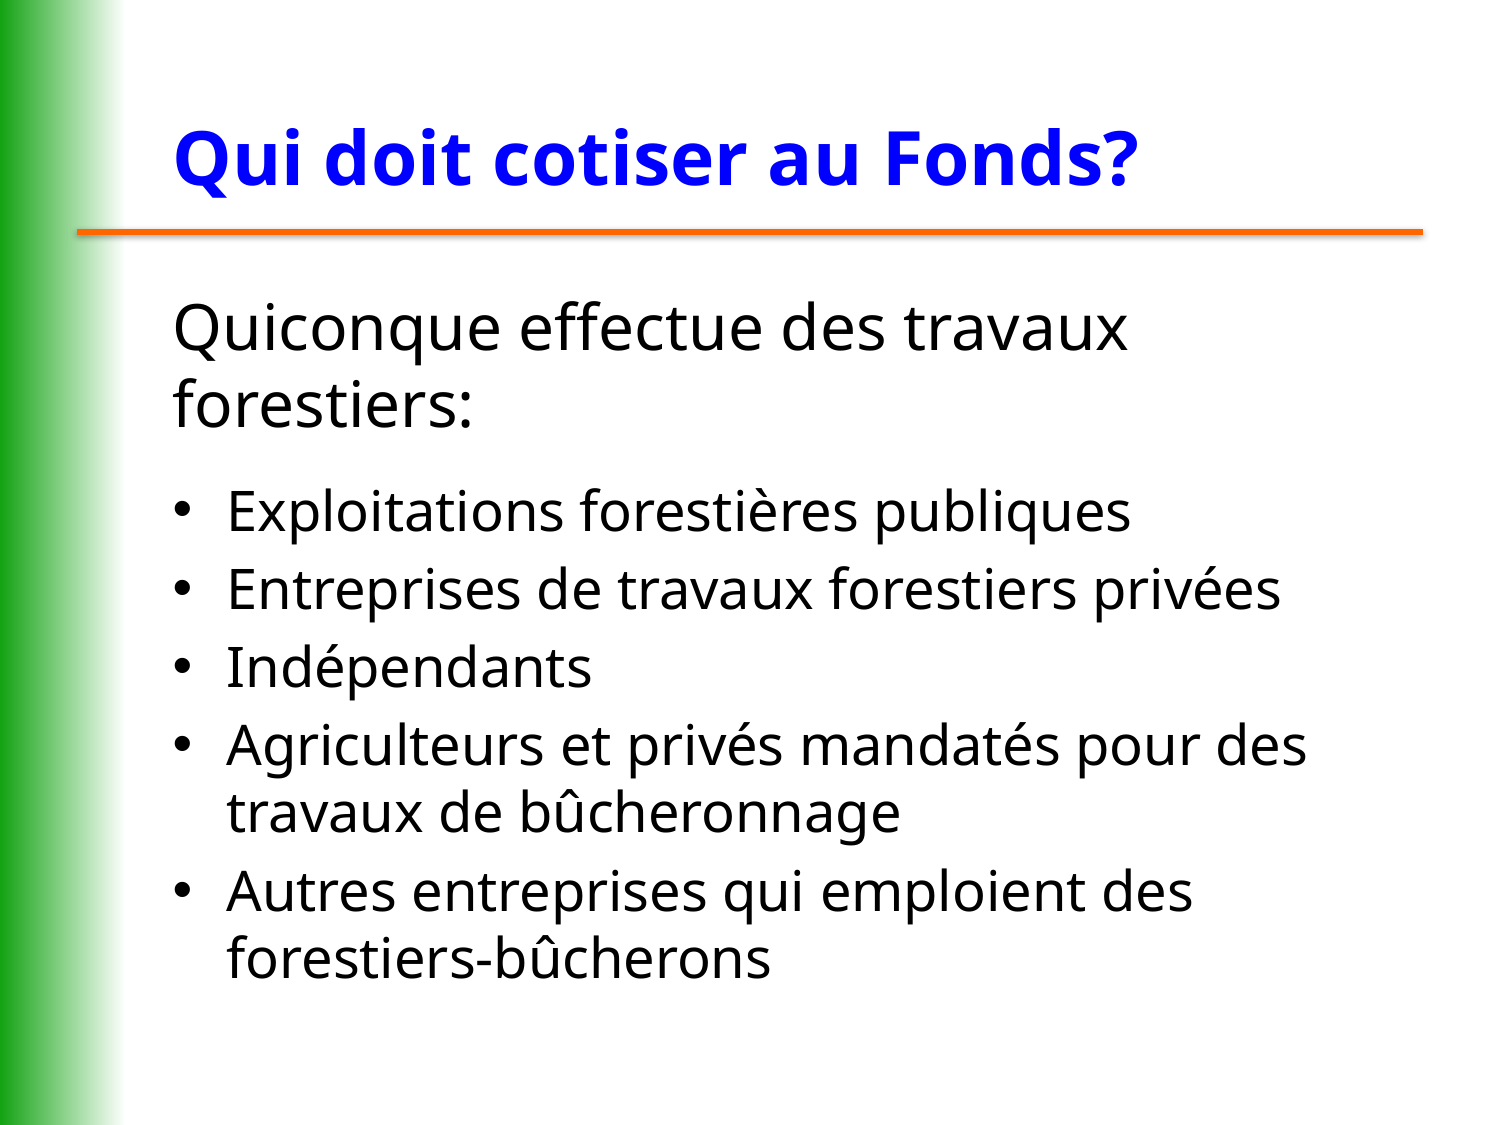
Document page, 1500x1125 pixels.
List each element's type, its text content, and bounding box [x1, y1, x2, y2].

title Qui doit cotiser au Fonds? [157, 90, 1447, 220]
list Quiconque effectue des travaux forestiers: Exploitations forestières publiques Entreprises de travaux forestiers privées Indépendants Agriculteurs et privés mandatés pour des travaux de bûcheronnage Autres entreprises qui emploient des forestiers-bûcherons [157, 278, 1459, 1000]
